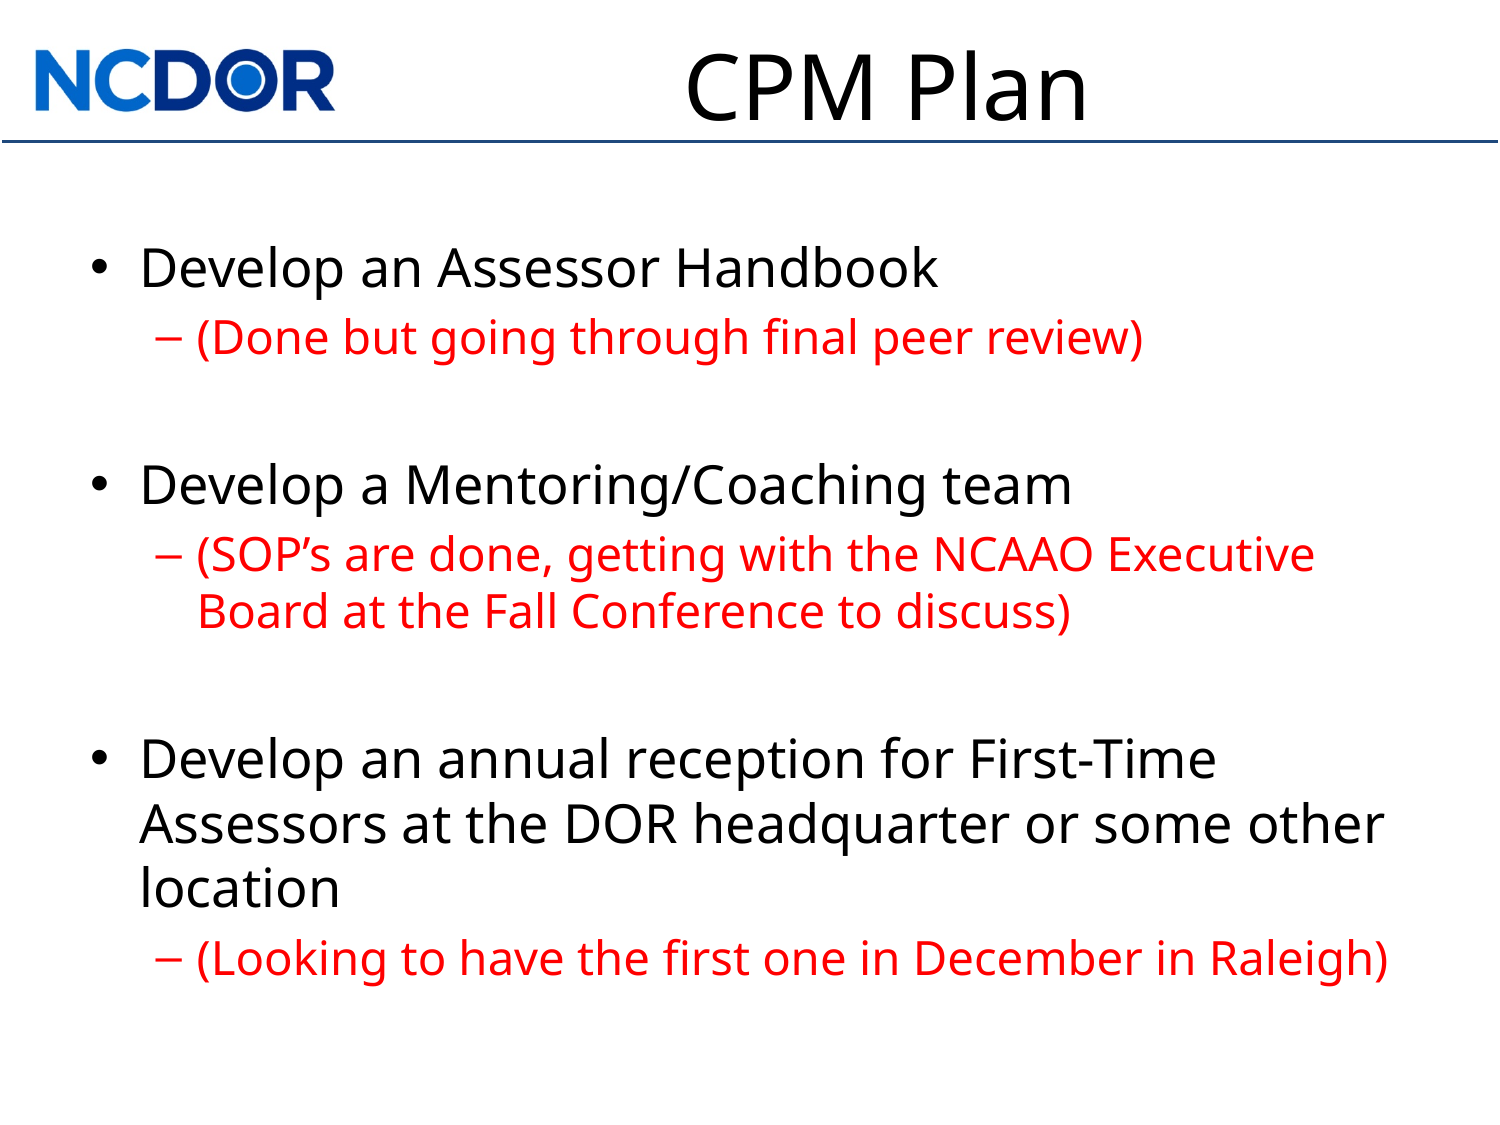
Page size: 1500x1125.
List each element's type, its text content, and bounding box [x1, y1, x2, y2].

list Develop an Assessor Handbook (Done but going through final peer review) Develop a Mentoring/Coaching team (SOP’s are done, getting with the NCAAO Executive Board at the Fall Conference to discuss) Develop an annual reception for First-Time Assessors at the DOR headquarter or some other location (Looking to have the first one in December in Raleigh) [74, 149, 1426, 1006]
picture [24, 24, 338, 135]
title CPM Plan [349, 37, 1426, 131]
